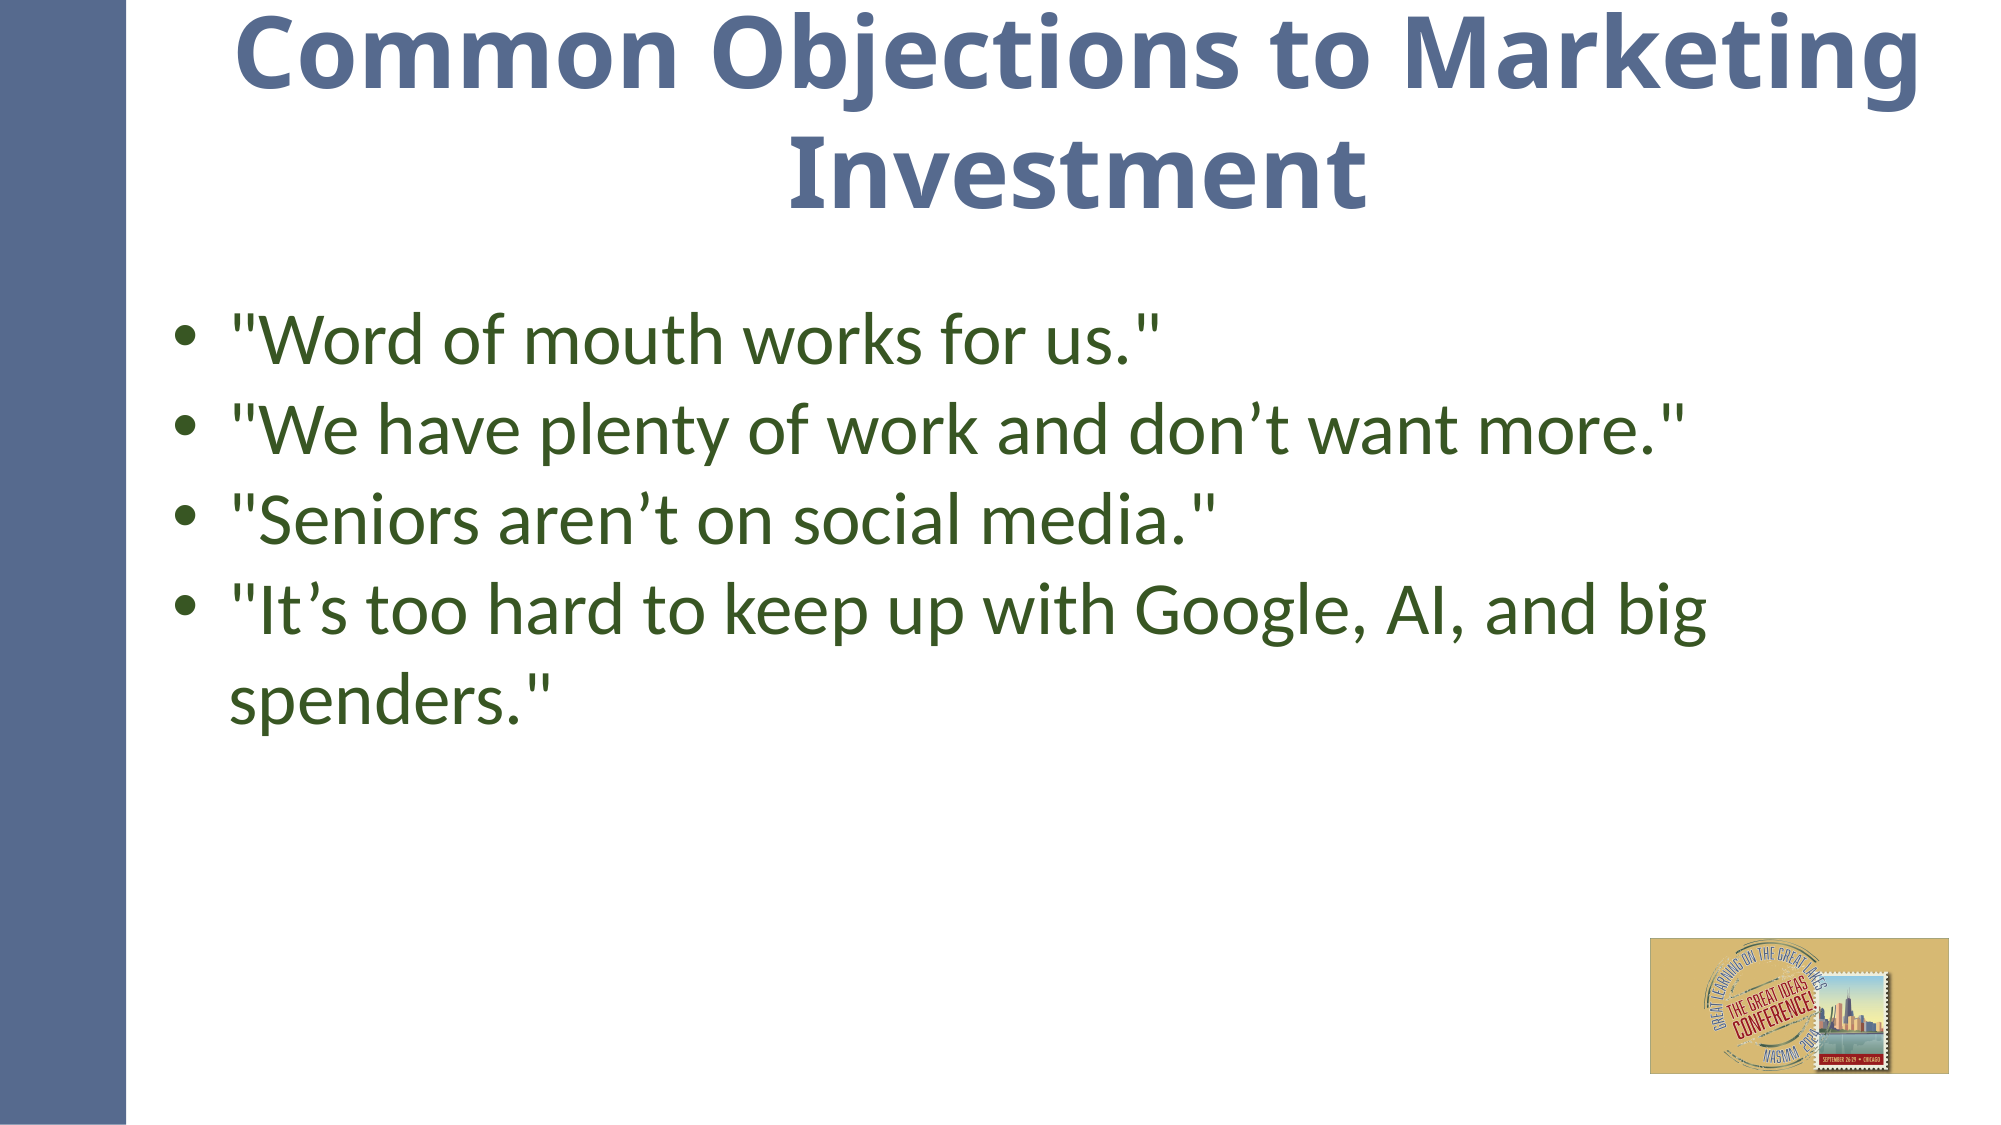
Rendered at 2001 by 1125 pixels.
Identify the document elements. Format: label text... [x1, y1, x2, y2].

text_box [0, 0, 127, 1125]
text_box "Word of mouth works for us." "We have plenty of work and don’t want more." "Seniors aren’t on social media." "It’s too hard to keep up with Google, AI, and big spenders." [157, 281, 1896, 747]
text_box Common Objections to Marketing Investment [157, 0, 2000, 218]
picture [1649, 938, 1949, 1074]
